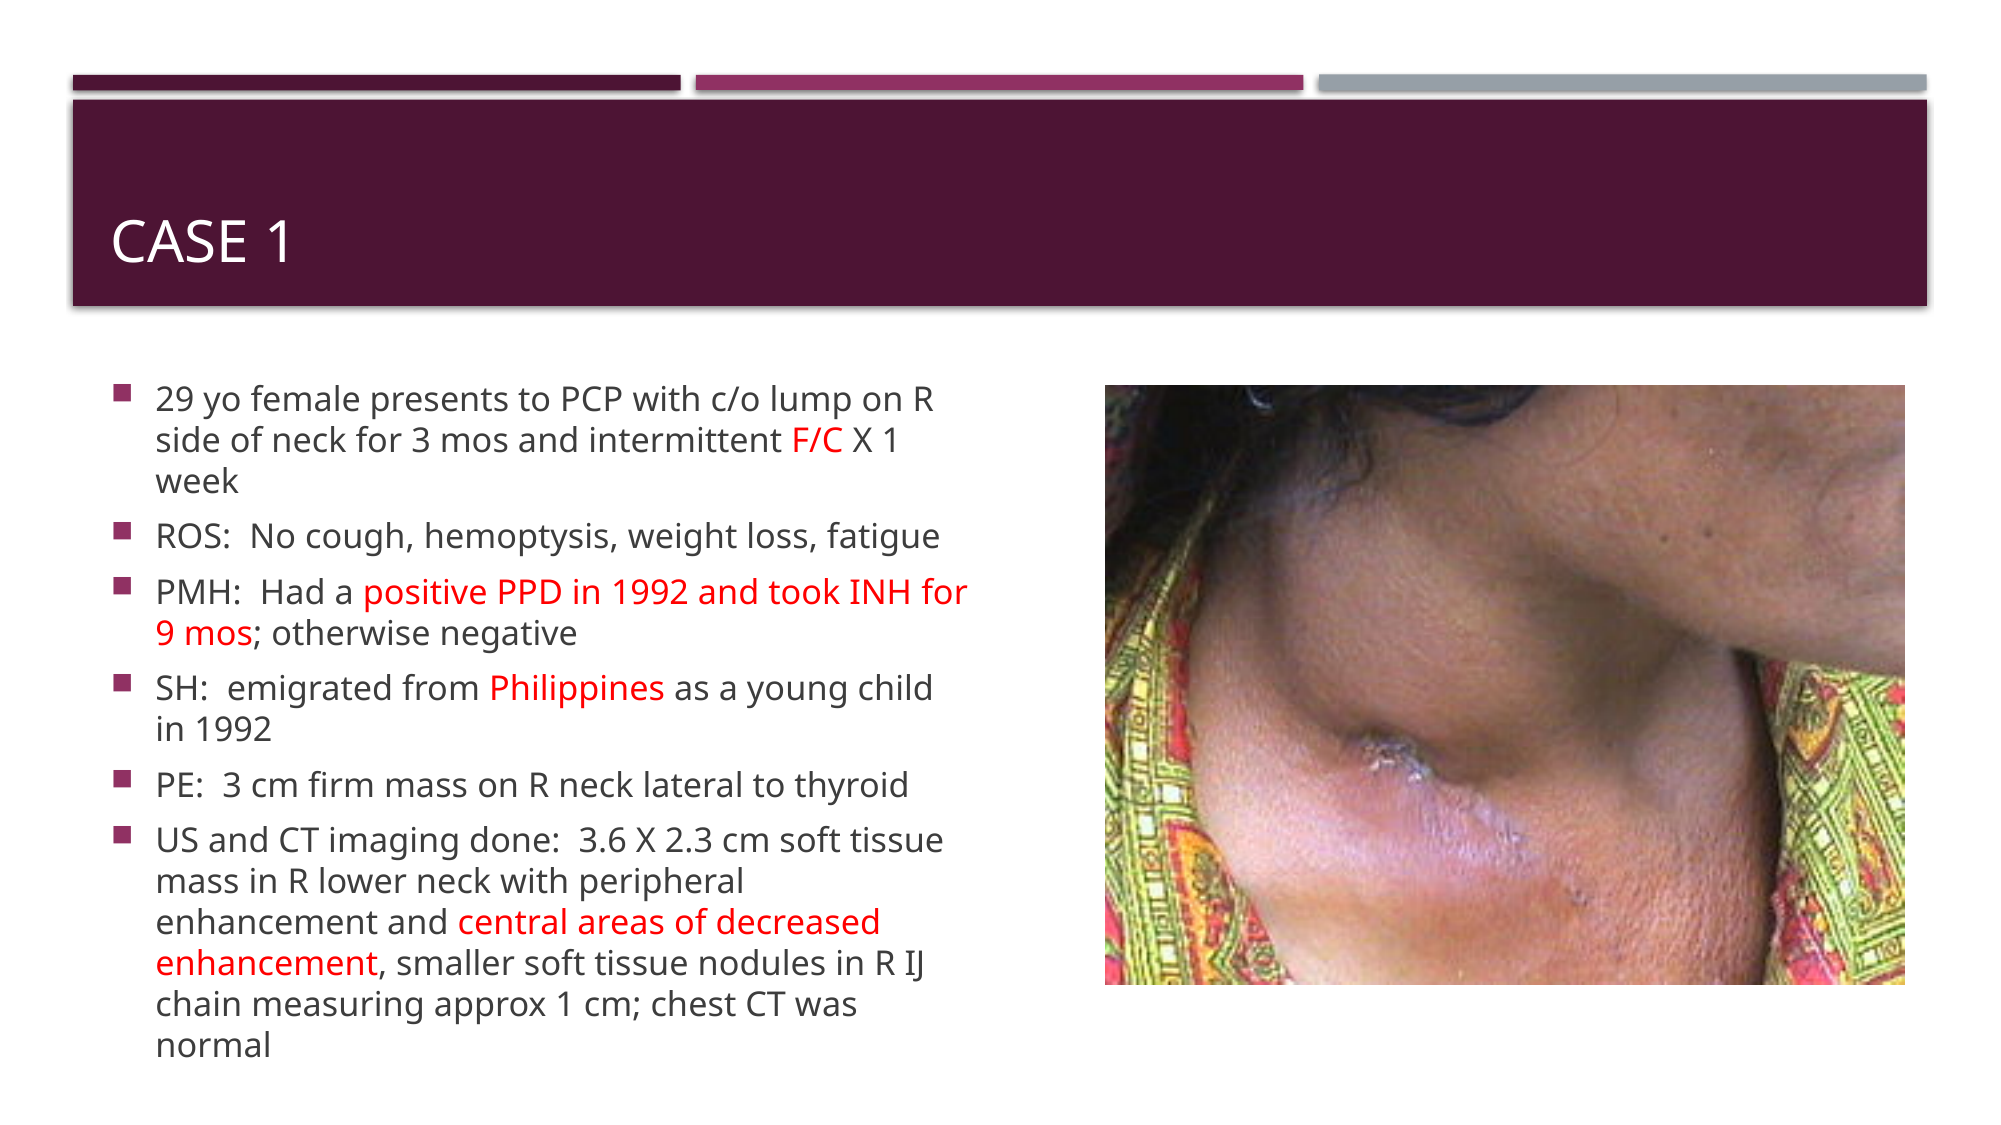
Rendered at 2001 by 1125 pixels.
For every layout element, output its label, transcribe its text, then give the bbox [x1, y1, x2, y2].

picture [1105, 385, 1906, 986]
title Case 1 [95, 119, 1905, 282]
list 29 yo female presents to PCP with c/o lump on R side of neck for 3 mos and intermittent F/C X 1 week ROS: No cough, hemoptysis, weight loss, fatigue PMH: Had a positive PPD in 1992 and took INH for 9 mos; otherwise negative SH: emigrated from Philippines as a young child in 1992 PE: 3 cm firm mass on R neck lateral to thyroid US and CT imaging done: 3.6 X 2.3 cm soft tissue mass in R lower neck with peripheral enhancement and central areas of decreased enhancement, smaller soft tissue nodules in R IJ chain measuring approx 1 cm; chest CT was normal [95, 369, 985, 1077]
